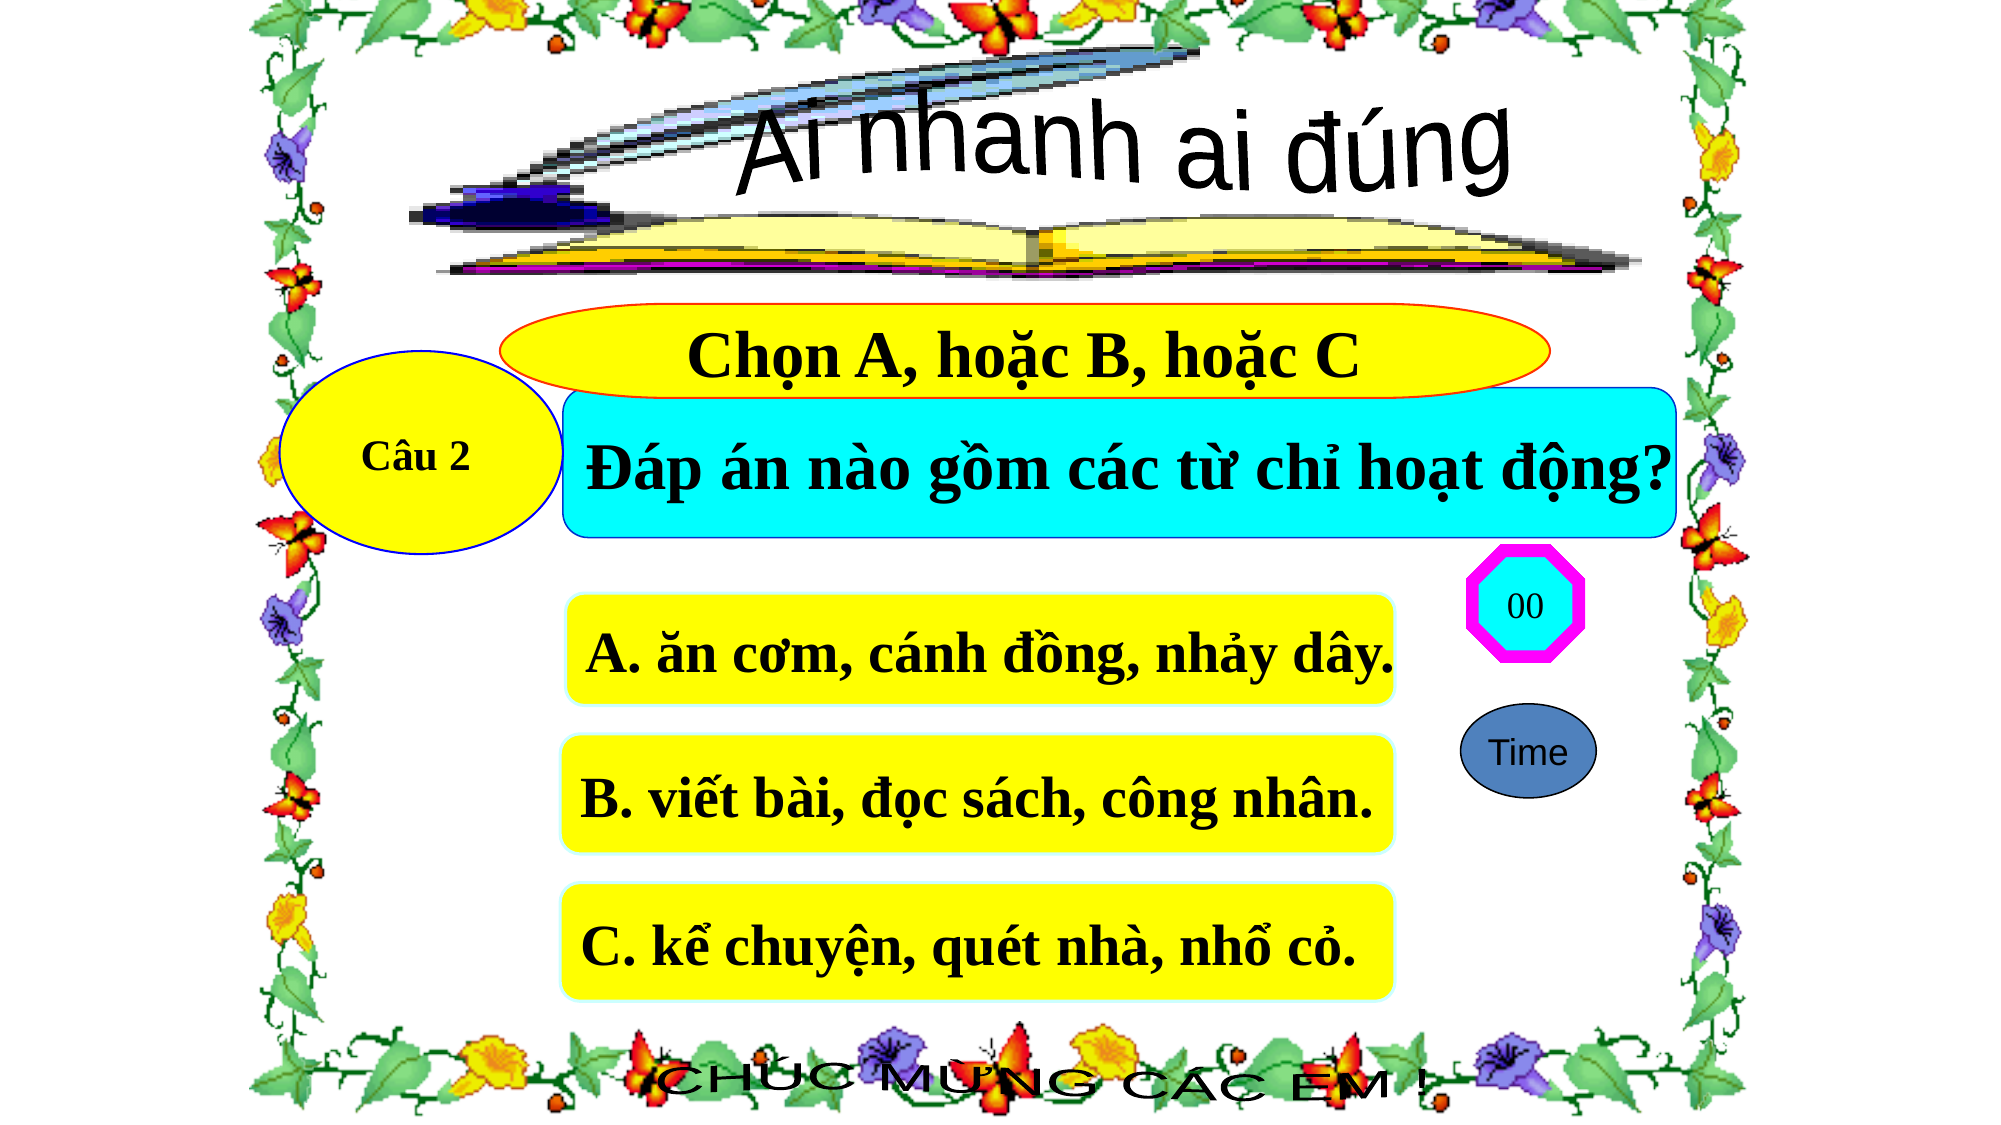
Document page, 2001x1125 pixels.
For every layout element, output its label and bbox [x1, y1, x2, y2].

text_box [249, 0, 1751, 1123]
